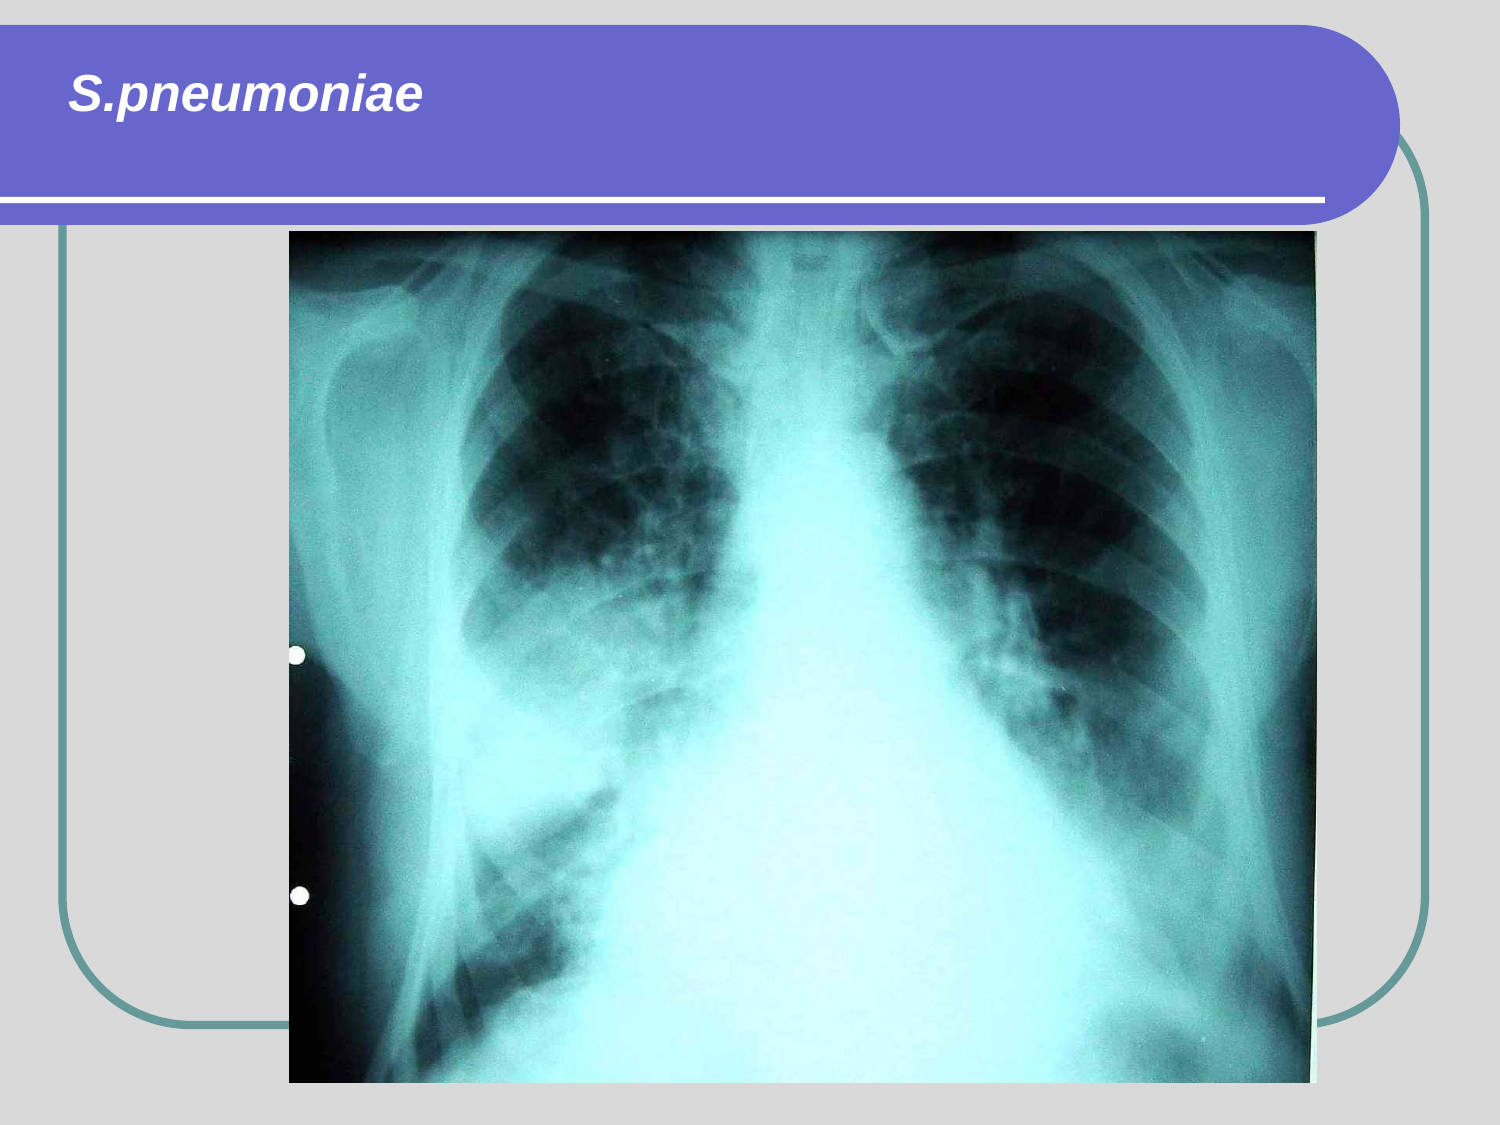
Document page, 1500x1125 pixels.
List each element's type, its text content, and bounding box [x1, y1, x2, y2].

title S.pneumoniae [53, 54, 1327, 190]
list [289, 231, 1318, 1083]
